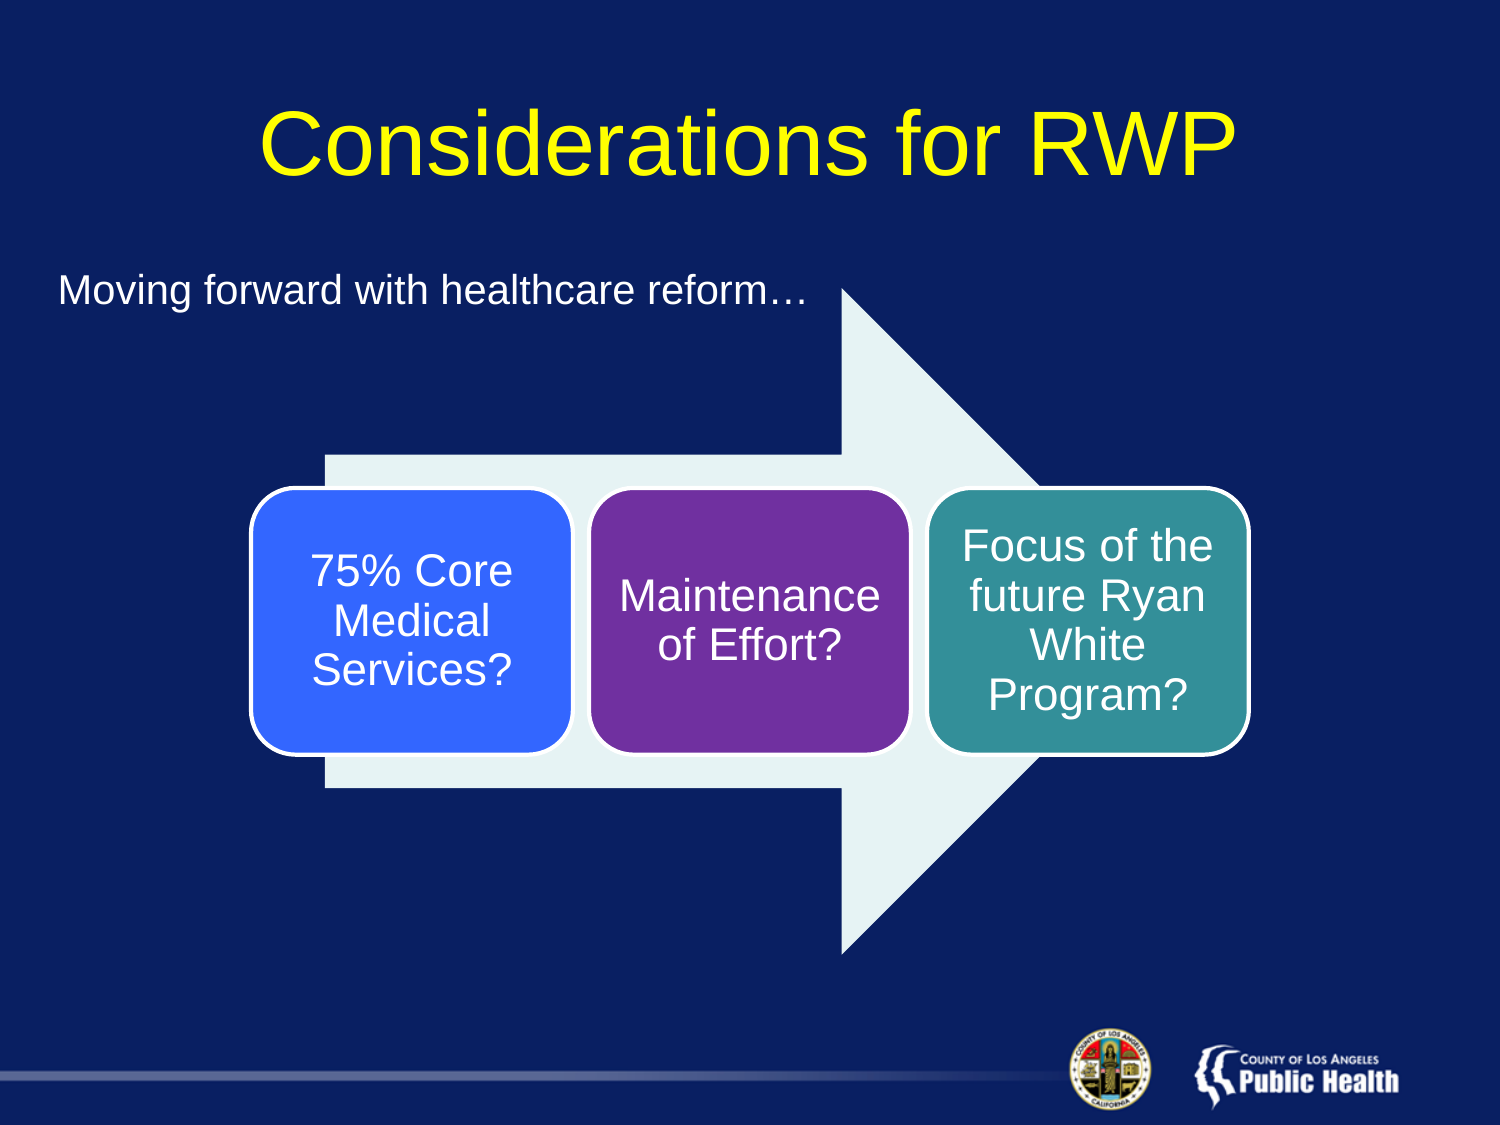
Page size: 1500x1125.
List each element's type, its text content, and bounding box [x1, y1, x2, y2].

picture [0, 1010, 1500, 1125]
text_box Moving forward with healthcare reform… [42, 255, 863, 320]
title Considerations for RWP [74, 44, 1426, 233]
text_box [249, 287, 1251, 955]
